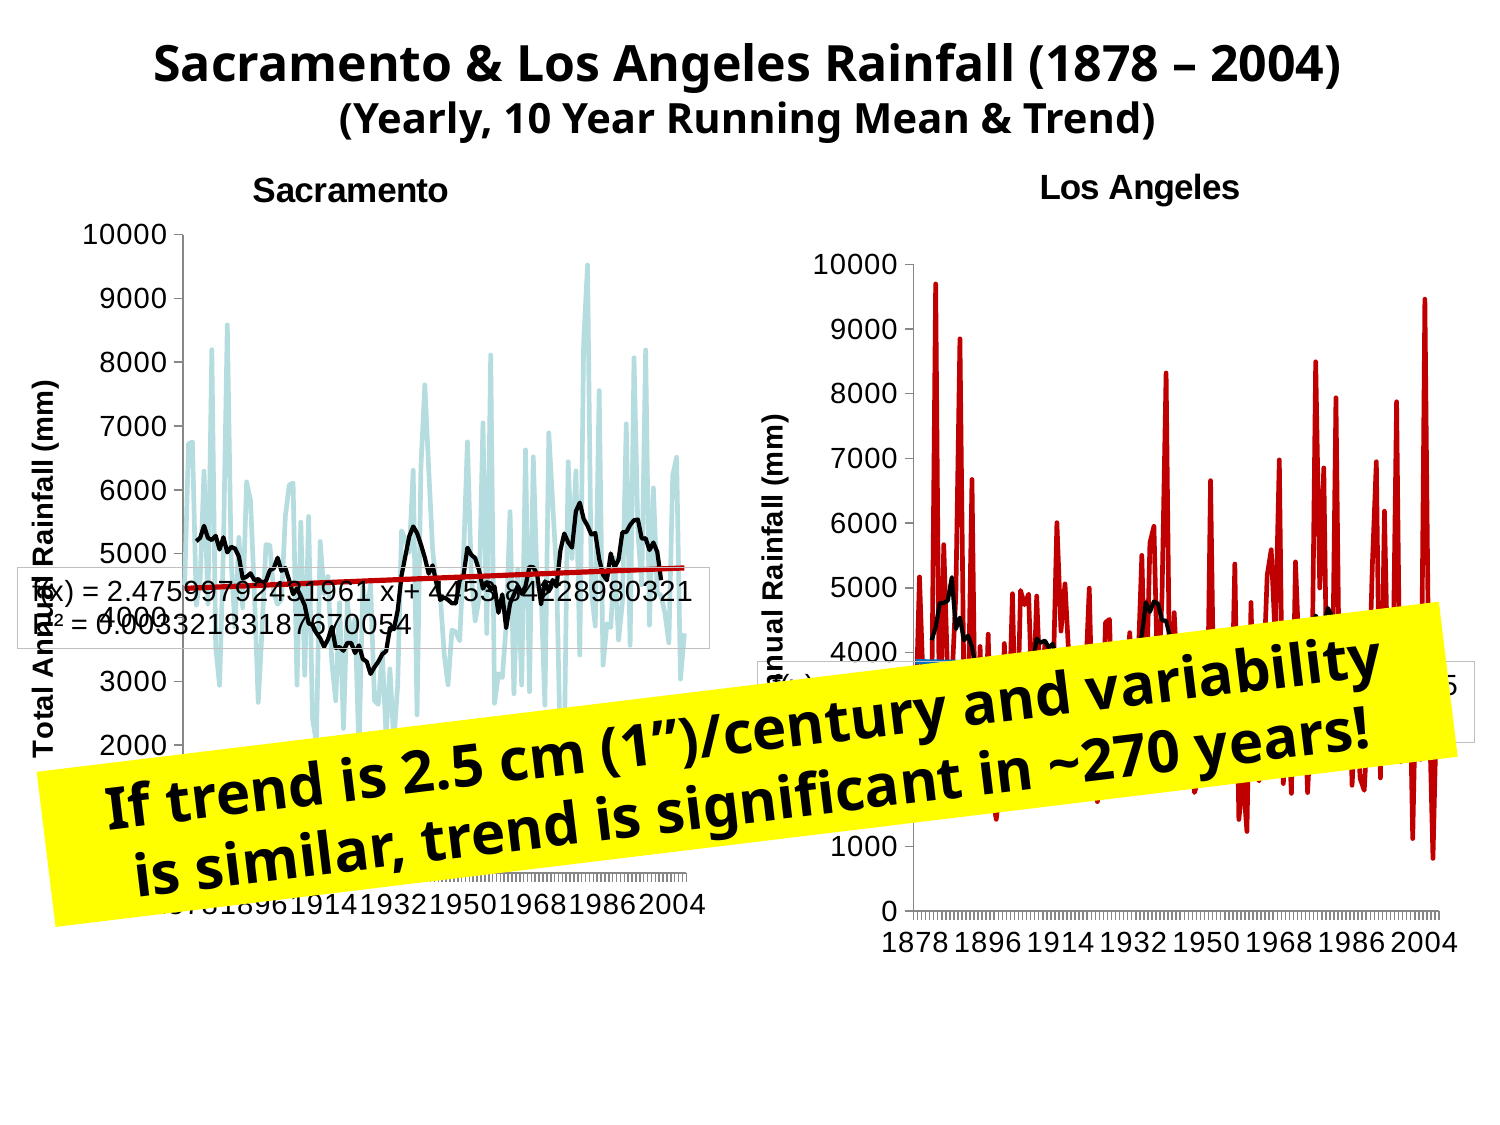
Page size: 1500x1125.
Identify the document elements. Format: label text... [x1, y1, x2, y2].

chart [720, 146, 1475, 976]
text_box Sacramento & Los Angeles Rainfall (1878 – 2004) (Yearly, 10 Year Running Mean & Trend) [138, 23, 1357, 149]
chart [0, 135, 710, 976]
